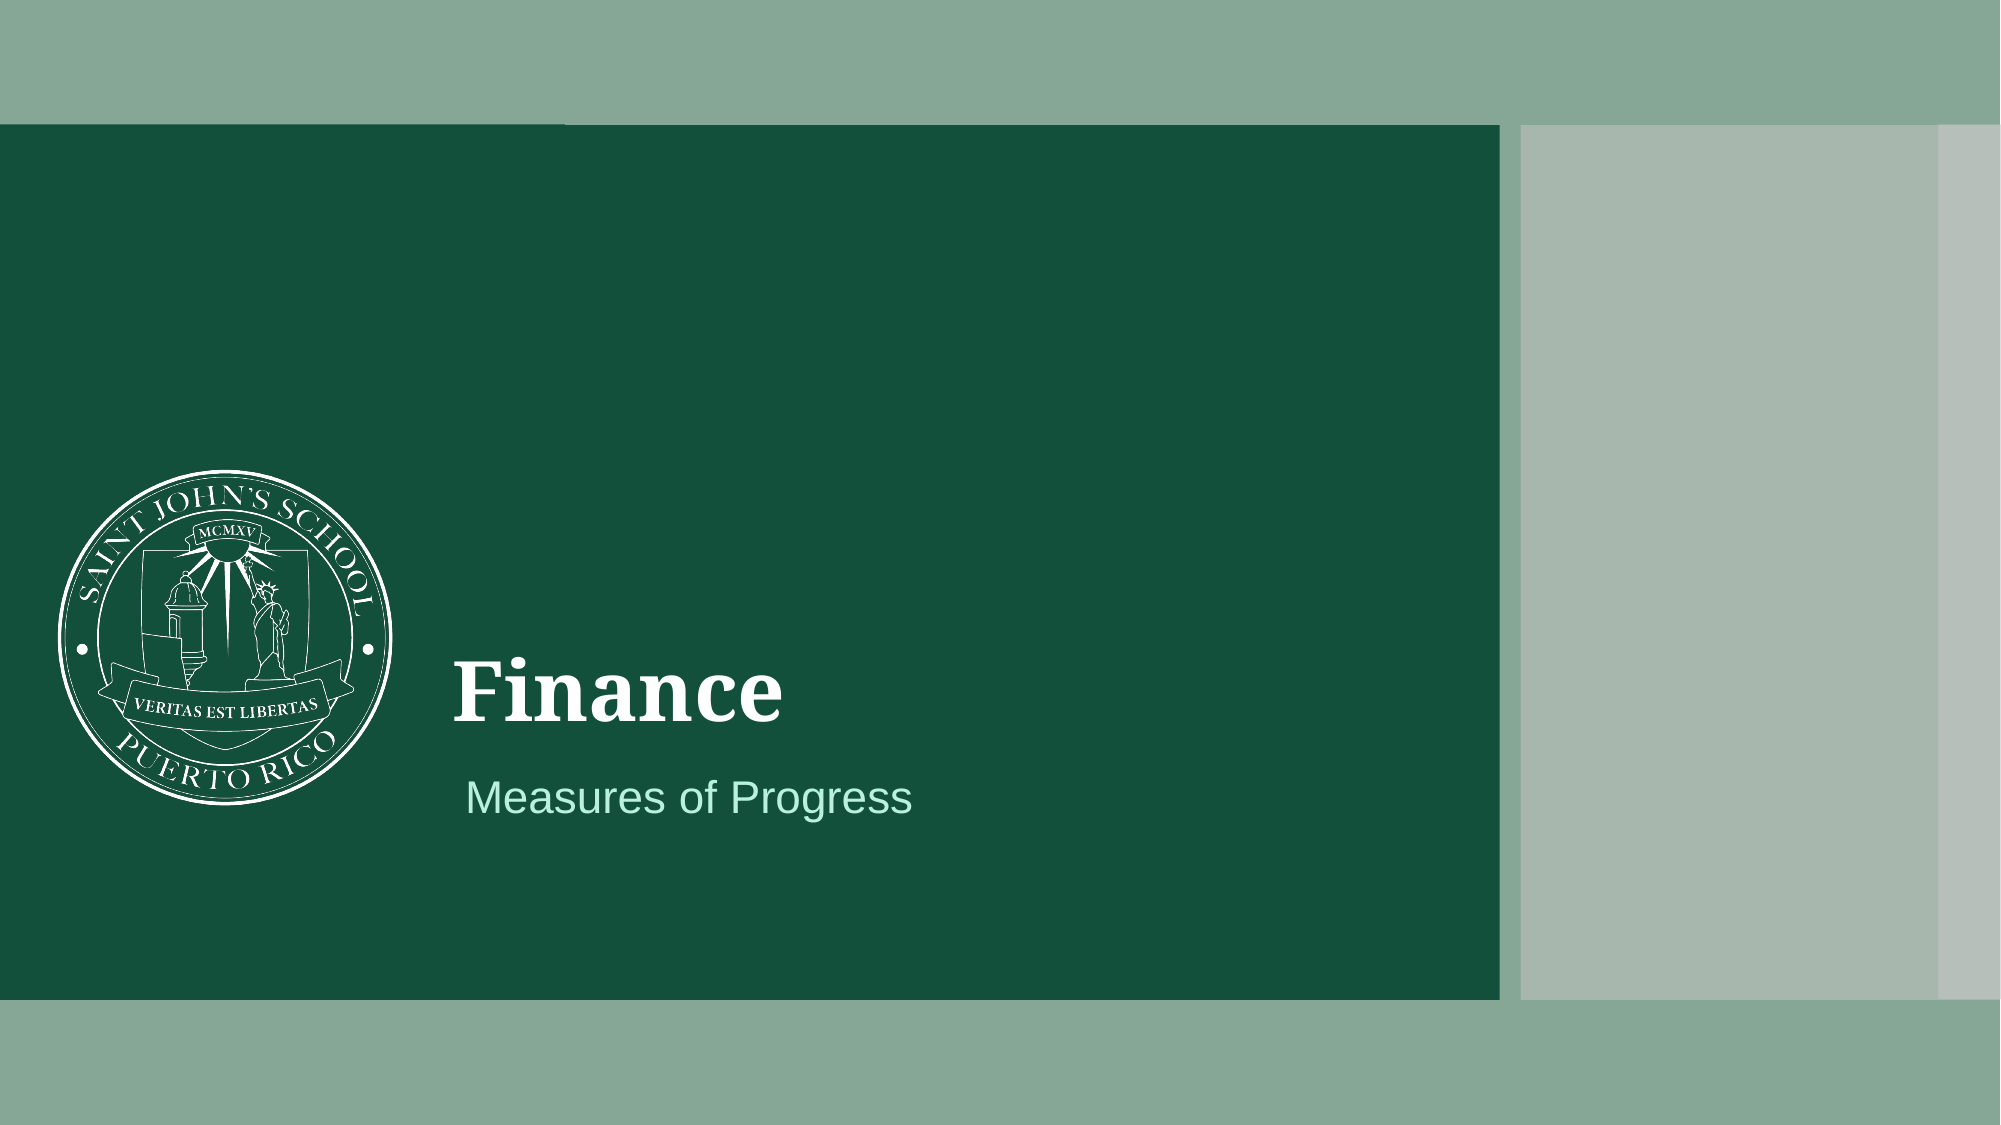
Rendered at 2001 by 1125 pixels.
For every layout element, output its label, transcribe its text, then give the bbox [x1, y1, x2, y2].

subtitle Measures of Progress [450, 766, 1381, 917]
title Finance [437, 213, 1376, 747]
picture [0, 412, 451, 863]
